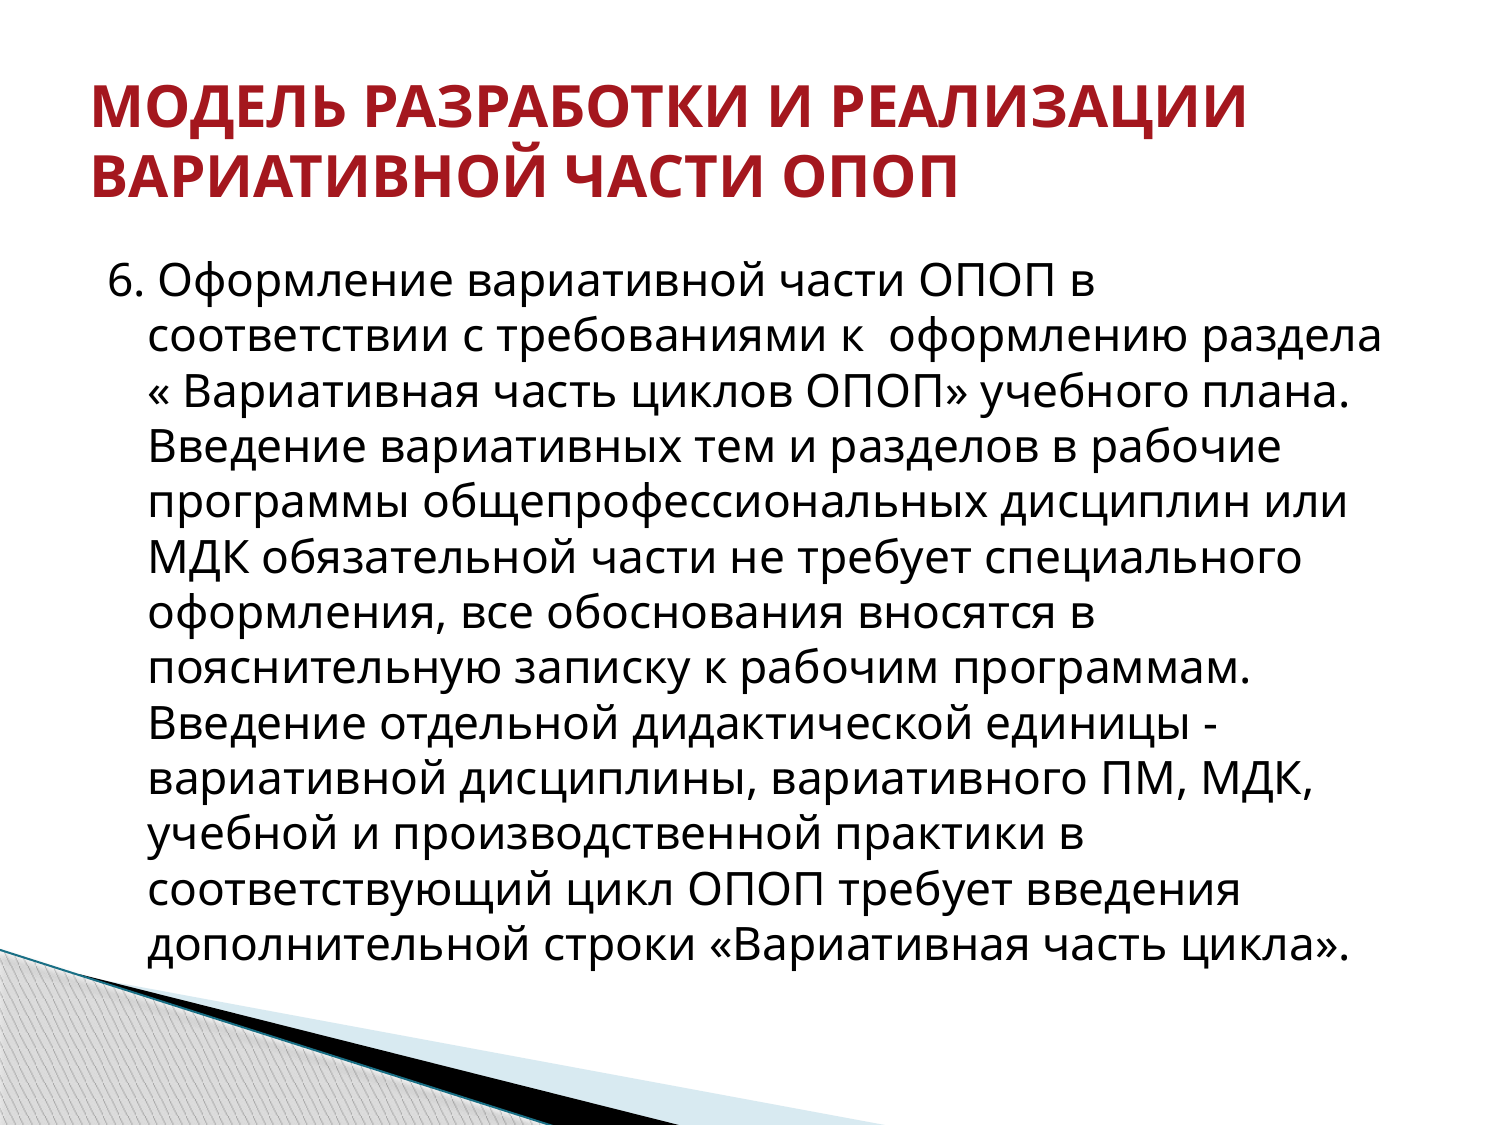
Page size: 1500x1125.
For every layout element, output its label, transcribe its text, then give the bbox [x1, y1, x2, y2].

title МОДЕЛЬ РАЗРАБОТКИ И РЕАЛИЗАЦИИ ВАРИАТИВНОЙ ЧАСТИ ОПОП [75, 45, 1425, 233]
list 6. Оформление вариативной части ОПОП в соответствии с требованиями к оформлению раздела « Вариативная часть циклов ОПОП» учебного плана. Введение вариативных тем и разделов в рабочие программы общепрофессиональных дисциплин или МДК обязательной части не требует специального оформления, все обоснования вносятся в пояснительную записку к рабочим программам. Введение отдельной дидактической единицы - вариативной дисциплины, вариативного ПМ, МДК, учебной и производственной практики в соответствующий цикл ОПОП требует введения дополнительной строки «Вариативная часть цикла». [75, 243, 1425, 986]
